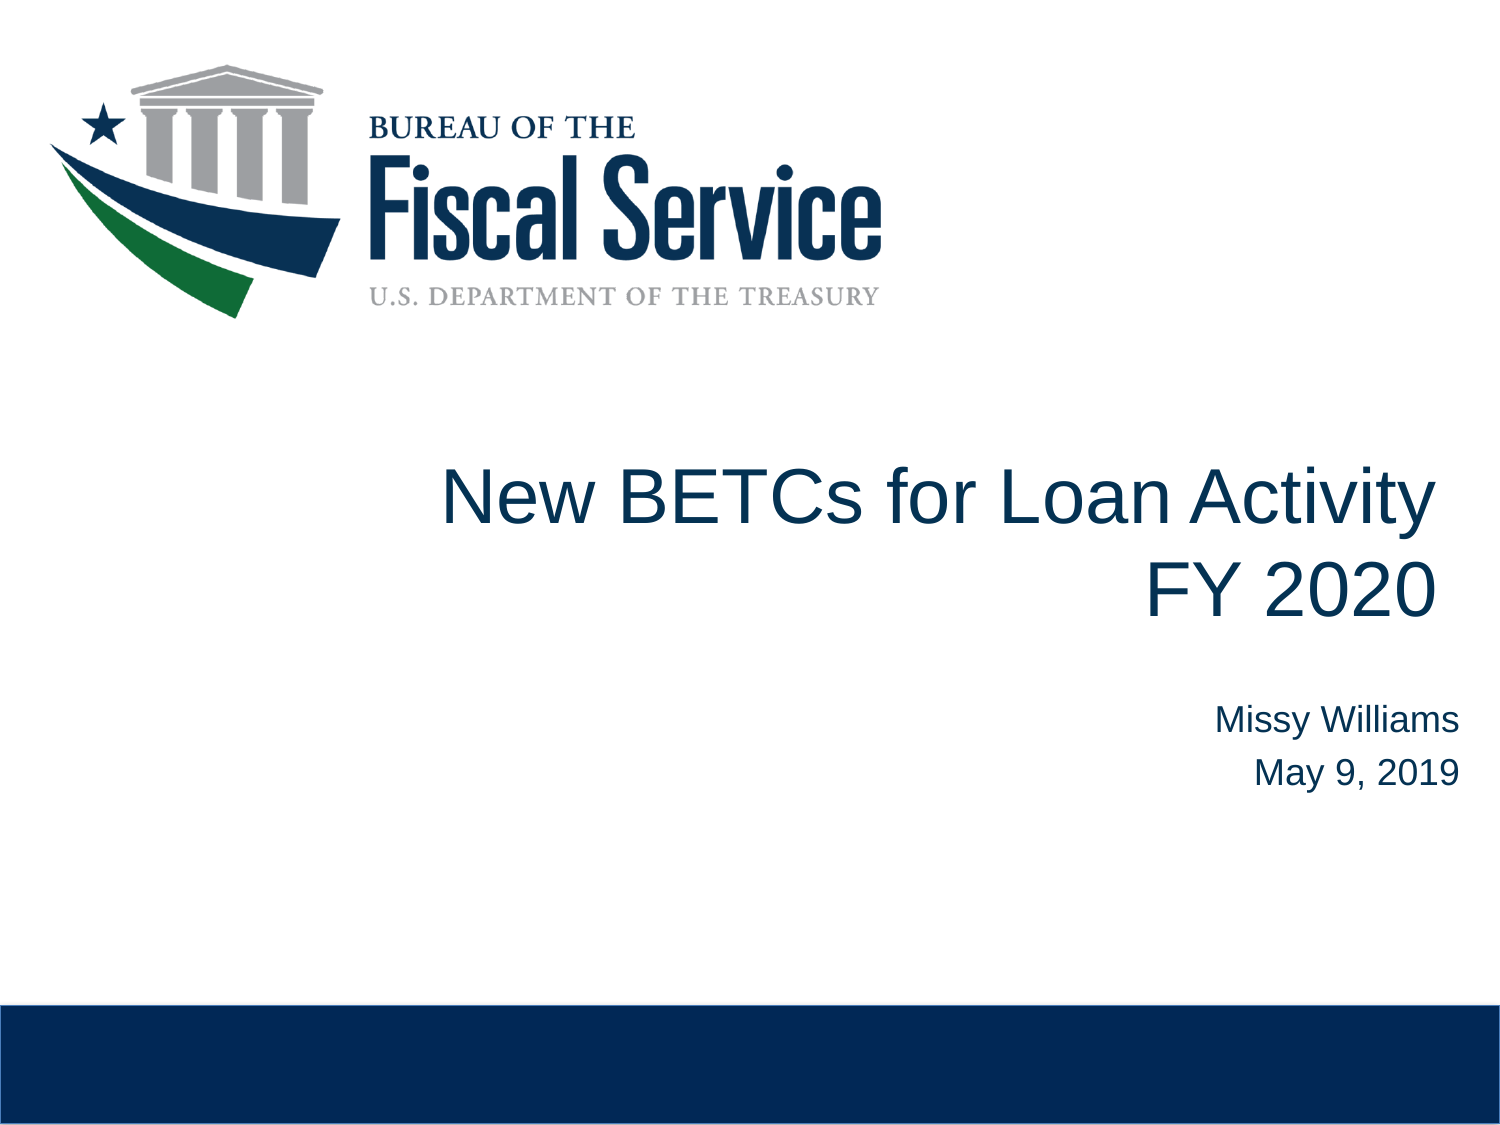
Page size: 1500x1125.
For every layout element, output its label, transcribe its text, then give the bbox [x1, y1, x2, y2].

text_box New BETCs for Loan Activity FY 2020 [114, 437, 1475, 641]
picture [37, 56, 893, 327]
text_box Missy Williams May 9, 2019 [114, 687, 1475, 825]
